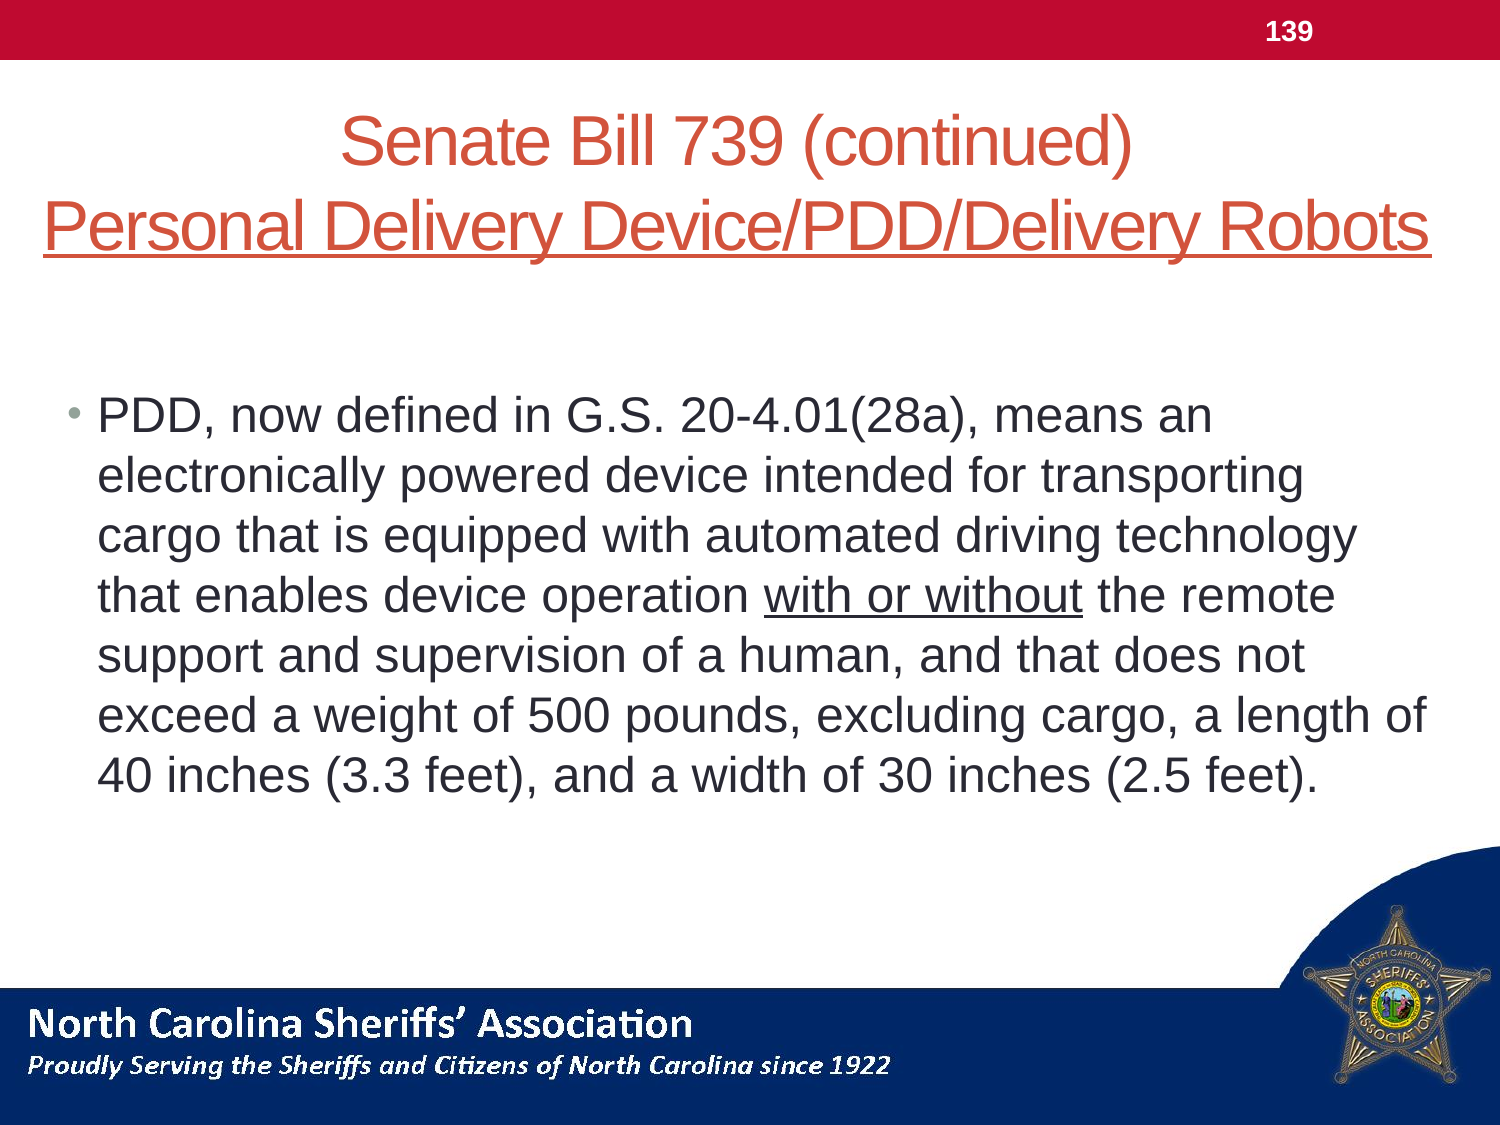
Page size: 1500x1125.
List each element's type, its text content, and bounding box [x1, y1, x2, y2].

slide_number 139 [1250, 3, 1425, 57]
picture [0, 74, 1500, 1125]
list PDD, now defined in G.S. 20-4.01(28a), means an electronically powered device intended for transporting cargo that is equipped with automated driving technology that enables device operation with or without the remote support and supervision of a human, and that does not exceed a weight of 500 pounds, excluding cargo, a length of 40 inches (3.3 feet), and a width of 30 inches (2.5 feet). [52, 375, 1448, 1125]
title Senate Bill 739 (continued) Personal Delivery Device/PDD/Delivery Robots [0, 75, 1475, 284]
